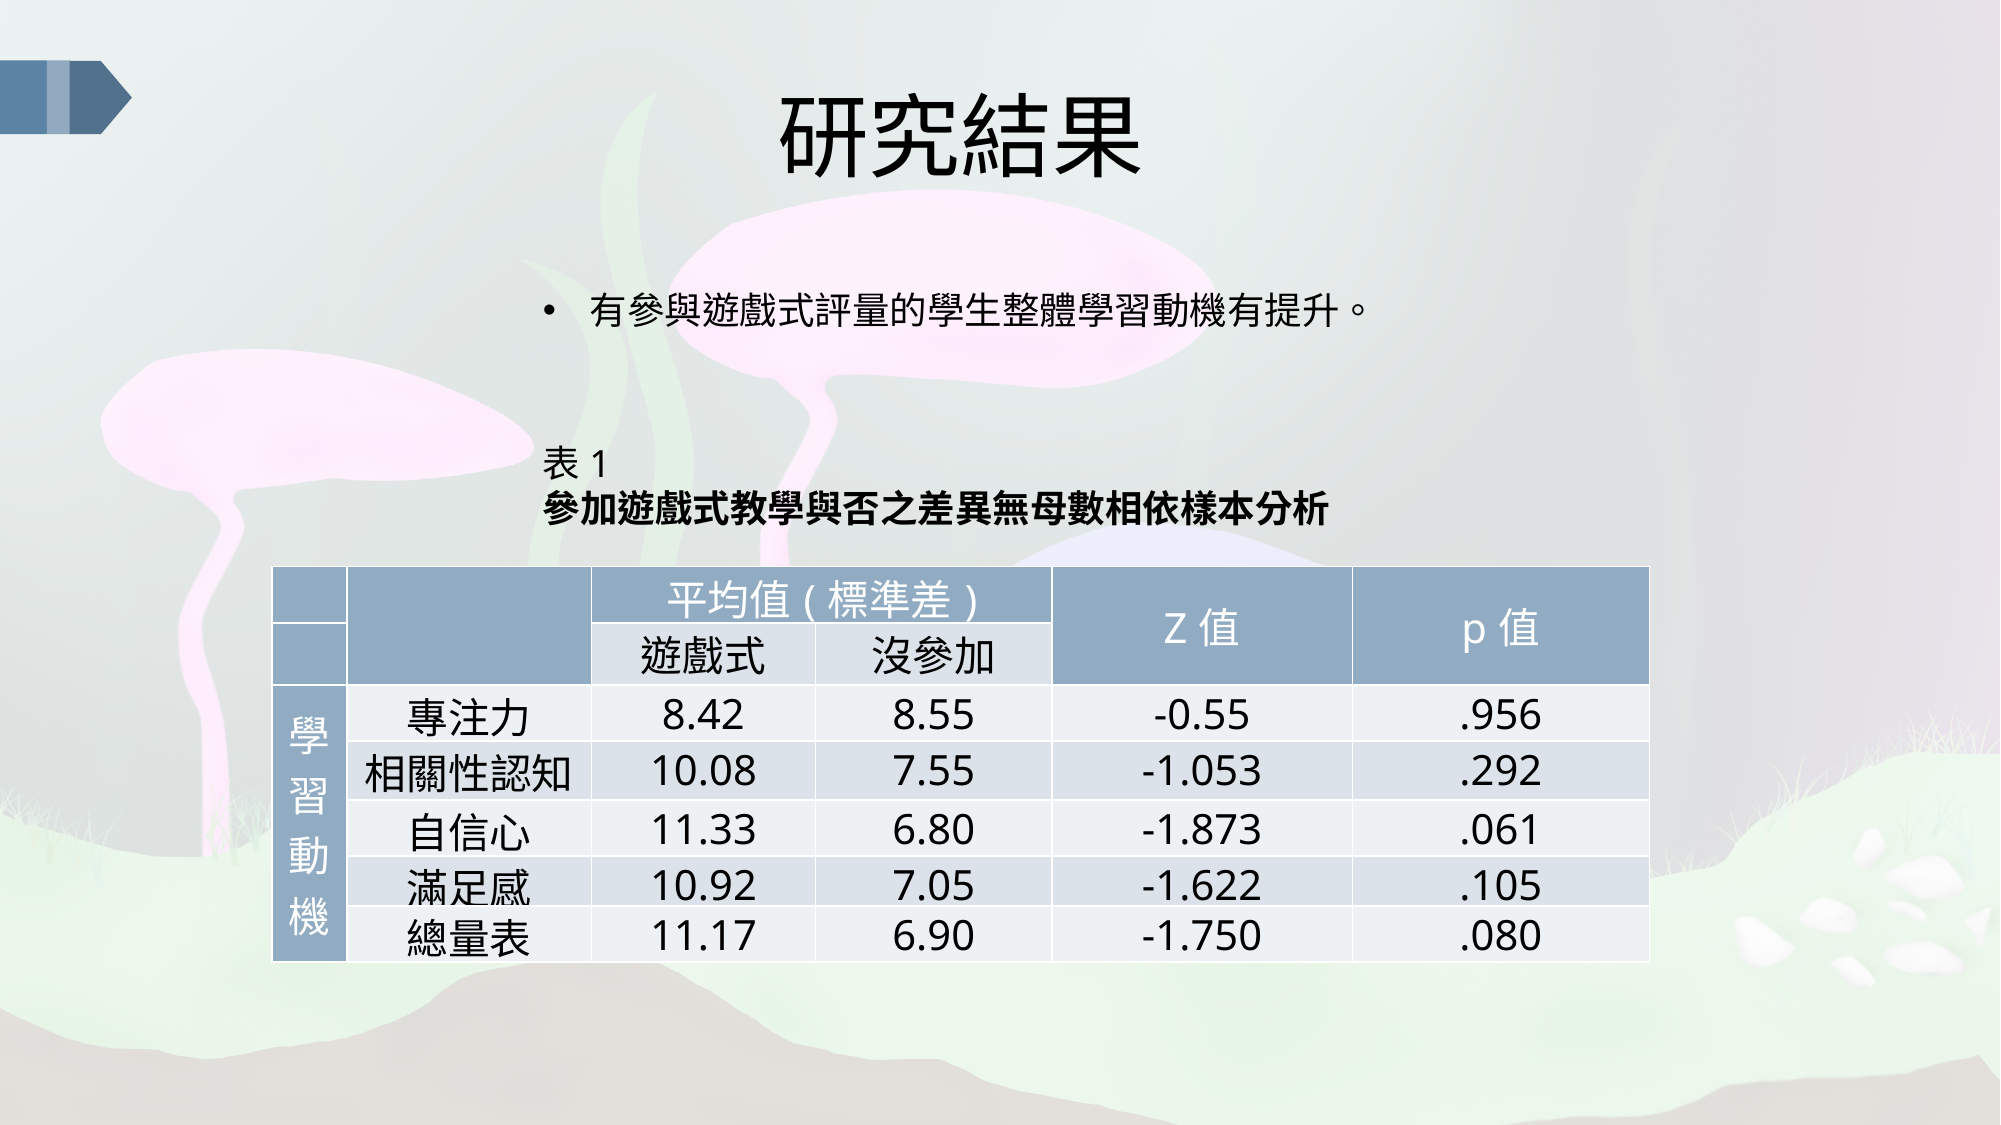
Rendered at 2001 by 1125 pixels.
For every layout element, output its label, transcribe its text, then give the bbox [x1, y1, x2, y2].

table_cell -1.622 [1053, 857, 1352, 905]
table_cell 6.90 [816, 907, 1051, 961]
table_cell 7.05 [816, 857, 1051, 905]
table_cell .956 [1353, 686, 1649, 740]
table_cell 學 習 動 機 [273, 686, 346, 961]
table_cell 8.55 [816, 686, 1051, 740]
table_cell 10.08 [592, 742, 815, 799]
table_cell -0.55 [1053, 686, 1352, 740]
table_cell 滿足感 [348, 857, 591, 905]
table_cell 相關性認知 [348, 742, 591, 799]
table_header p值 [1353, 567, 1649, 684]
text_box 表1 參加遊戲式教學與否之差異無母數相依樣本分析 [528, 432, 1529, 538]
table_cell .080 [1353, 907, 1649, 961]
table_cell 總量表 [348, 907, 591, 961]
table_cell -1.750 [1053, 907, 1352, 961]
text_box 有參與遊戲式評量的學生整體學習動機有提升。 [528, 279, 1529, 385]
table_cell -1.053 [1053, 742, 1352, 799]
table_header Z值 [1053, 567, 1352, 684]
table_cell 遊戲式 [592, 624, 815, 684]
table_cell .061 [1353, 801, 1649, 855]
table_header [273, 567, 346, 622]
table_cell 8.42 [592, 686, 815, 740]
table_header [348, 567, 591, 684]
table_cell .292 [1353, 742, 1649, 799]
table_cell 11.33 [592, 801, 815, 855]
table_cell -1.873 [1053, 801, 1352, 855]
table_cell .105 [1353, 857, 1649, 905]
table_cell 專注力 [348, 686, 591, 740]
table_cell 6.80 [816, 801, 1051, 855]
text_box 研究結果 [762, 71, 1160, 196]
table_cell 10.92 [592, 857, 815, 905]
table_cell 7.55 [816, 742, 1051, 799]
table_cell 沒參加 [816, 624, 1051, 684]
table_cell 自信心 [348, 801, 591, 855]
table_cell 11.17 [592, 907, 815, 961]
table_cell [273, 624, 346, 684]
table_header 平均值(標準差) [592, 567, 1051, 622]
